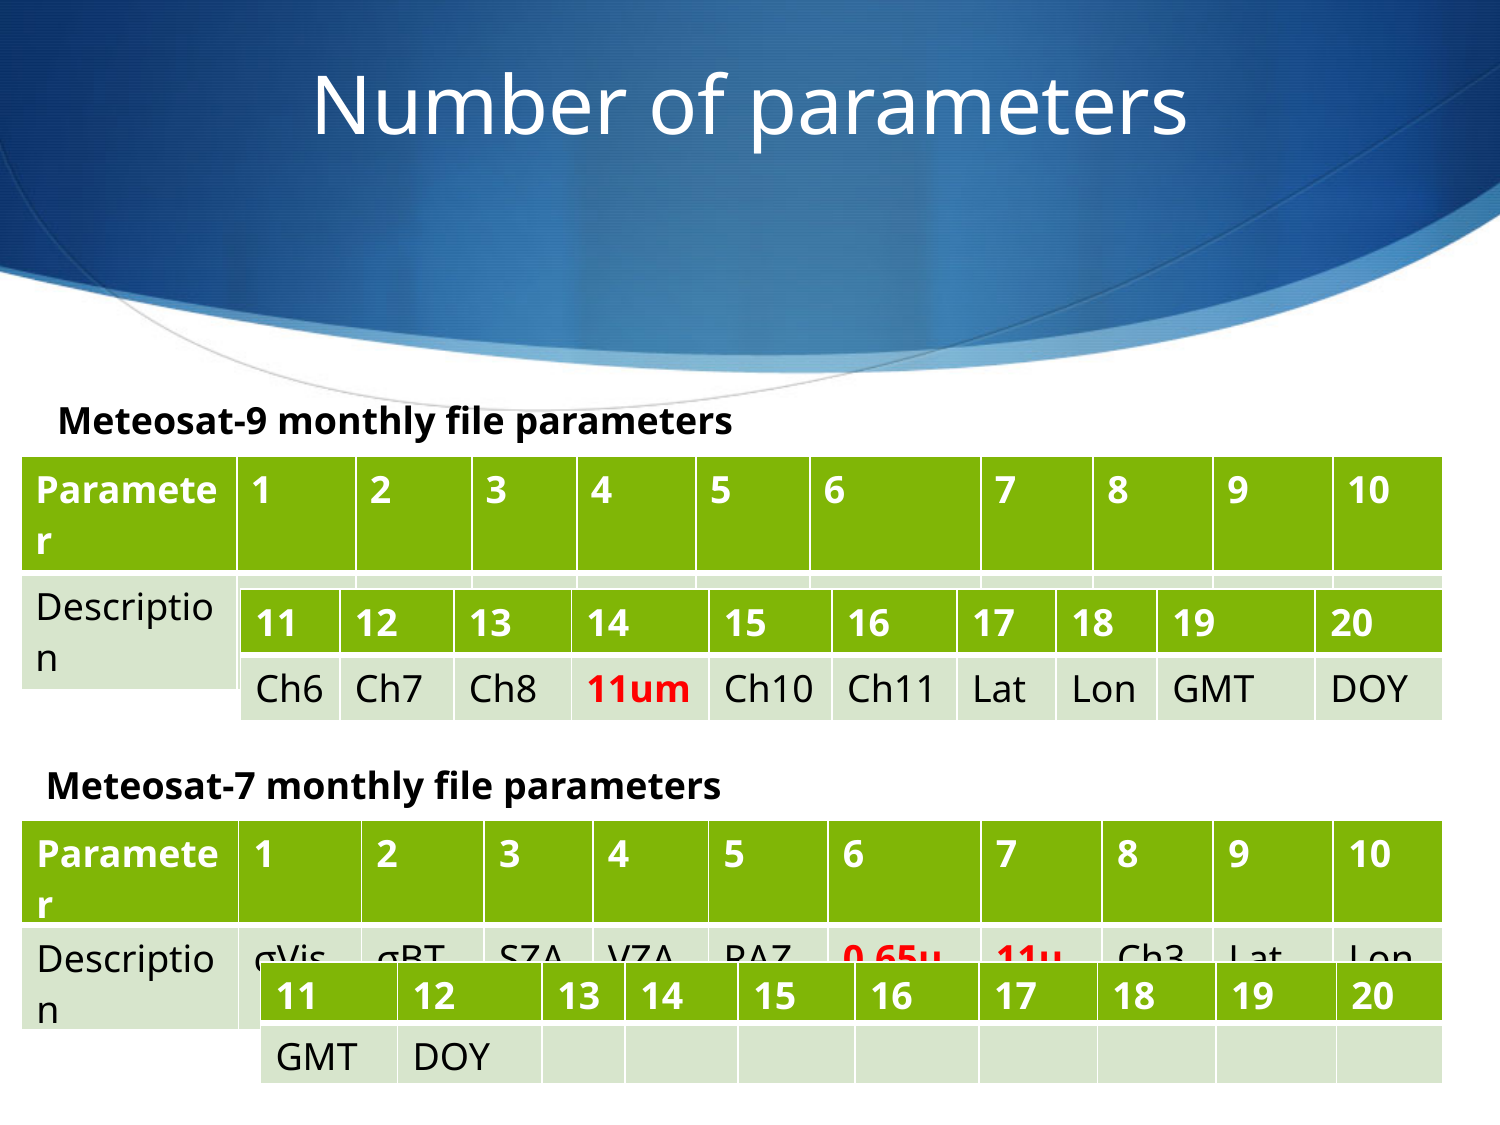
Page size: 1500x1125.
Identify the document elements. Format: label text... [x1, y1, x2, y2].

table_header 12 [398, 963, 541, 1020]
table_cell 0.65um [811, 576, 980, 588]
table_header 18 [1057, 590, 1156, 652]
text_box Meteosat-9 monthly file parameters [42, 389, 749, 450]
table_header 6 [829, 821, 980, 922]
table_header 9 [1214, 821, 1332, 922]
table_header 14 [572, 590, 708, 652]
table_cell σBT [362, 928, 483, 961]
table_cell SZA [473, 576, 576, 588]
table_cell Ch8 [455, 658, 571, 720]
table_cell Lat [1214, 928, 1332, 961]
table_header 2 [362, 821, 483, 922]
table_header 12 [341, 590, 453, 652]
table_cell SZA [485, 928, 592, 961]
table_cell Ch11 [833, 658, 956, 720]
table_cell [739, 1026, 854, 1083]
table_cell Ch5 [1334, 576, 1442, 588]
table_cell [856, 1026, 978, 1083]
table_header 10 [1334, 821, 1442, 922]
table_cell VZA [594, 928, 708, 961]
table_cell [1337, 1026, 1442, 1083]
table_cell RAZ [709, 928, 827, 961]
table_cell 11um [572, 658, 708, 720]
table_header 16 [833, 590, 956, 652]
table_cell RAZ [697, 576, 809, 588]
table_cell DOY [398, 1026, 541, 1083]
table_header 6 [811, 457, 980, 570]
table_cell σVis [239, 928, 361, 1029]
table_cell Lon [1334, 928, 1442, 961]
table_cell Ch3 [1103, 928, 1212, 961]
table_header 7 [982, 457, 1092, 570]
table_cell GMT [1158, 658, 1314, 720]
table_cell [626, 1026, 737, 1083]
table_header Parameter [22, 821, 238, 922]
table_cell σVis [238, 576, 355, 689]
table_header 5 [697, 457, 809, 570]
table_cell Ch6 [241, 658, 339, 720]
table_header 17 [958, 590, 1055, 652]
table_header 4 [594, 821, 708, 922]
table_header 11 [261, 963, 397, 1020]
table_header 19 [1158, 590, 1314, 652]
table_cell VZA [578, 576, 695, 588]
table_header 4 [578, 457, 695, 570]
table_cell Ch7 [341, 658, 453, 720]
table_header 16 [856, 963, 978, 1020]
table_header 5 [709, 821, 827, 922]
table_header Parameter [22, 457, 236, 570]
table_header 1 [238, 457, 355, 570]
table_cell [980, 1026, 1097, 1083]
table_header 14 [626, 963, 737, 1020]
table_cell Ch4 [1214, 576, 1332, 588]
table_cell [1098, 1026, 1215, 1083]
table_cell Ch3 [1094, 576, 1212, 588]
table_header 20 [1337, 963, 1442, 1020]
table_cell Description [22, 928, 238, 1029]
table_cell 0.65um [829, 928, 980, 961]
table_header 7 [982, 821, 1101, 922]
table_header 3 [485, 821, 592, 922]
table_header 13 [455, 590, 571, 652]
table_header 11 [241, 590, 339, 652]
table_header 15 [739, 963, 854, 1020]
table_header 9 [1214, 457, 1332, 570]
text_box Meteosat-7 monthly file parameters [30, 754, 738, 815]
table_cell Description [22, 576, 236, 689]
table_header 13 [543, 963, 624, 1020]
table_header 3 [473, 457, 576, 570]
table_header 15 [710, 590, 831, 652]
table_header 1 [239, 821, 361, 922]
table_cell DOY [1316, 658, 1442, 720]
table_cell [1217, 1026, 1336, 1083]
picture [0, 0, 1500, 1125]
table_cell 11um [982, 928, 1101, 961]
table_cell [543, 1026, 624, 1083]
table_cell Lon [1057, 658, 1156, 720]
table_header 17 [980, 963, 1097, 1020]
table_header 10 [1334, 457, 1442, 570]
title Number of parameters [75, 45, 1425, 159]
table_cell Ch10 [710, 658, 831, 720]
table_header 19 [1217, 963, 1336, 1020]
table_header 20 [1316, 590, 1442, 652]
table_cell Lat [958, 658, 1055, 720]
table_header 18 [1098, 963, 1215, 1020]
table_header 2 [357, 457, 471, 570]
table_header 8 [1094, 457, 1212, 570]
table_cell Ch2 [982, 576, 1092, 588]
table_cell GMT [261, 1026, 397, 1083]
table_header 8 [1103, 821, 1212, 922]
table_cell σBT [357, 576, 471, 588]
